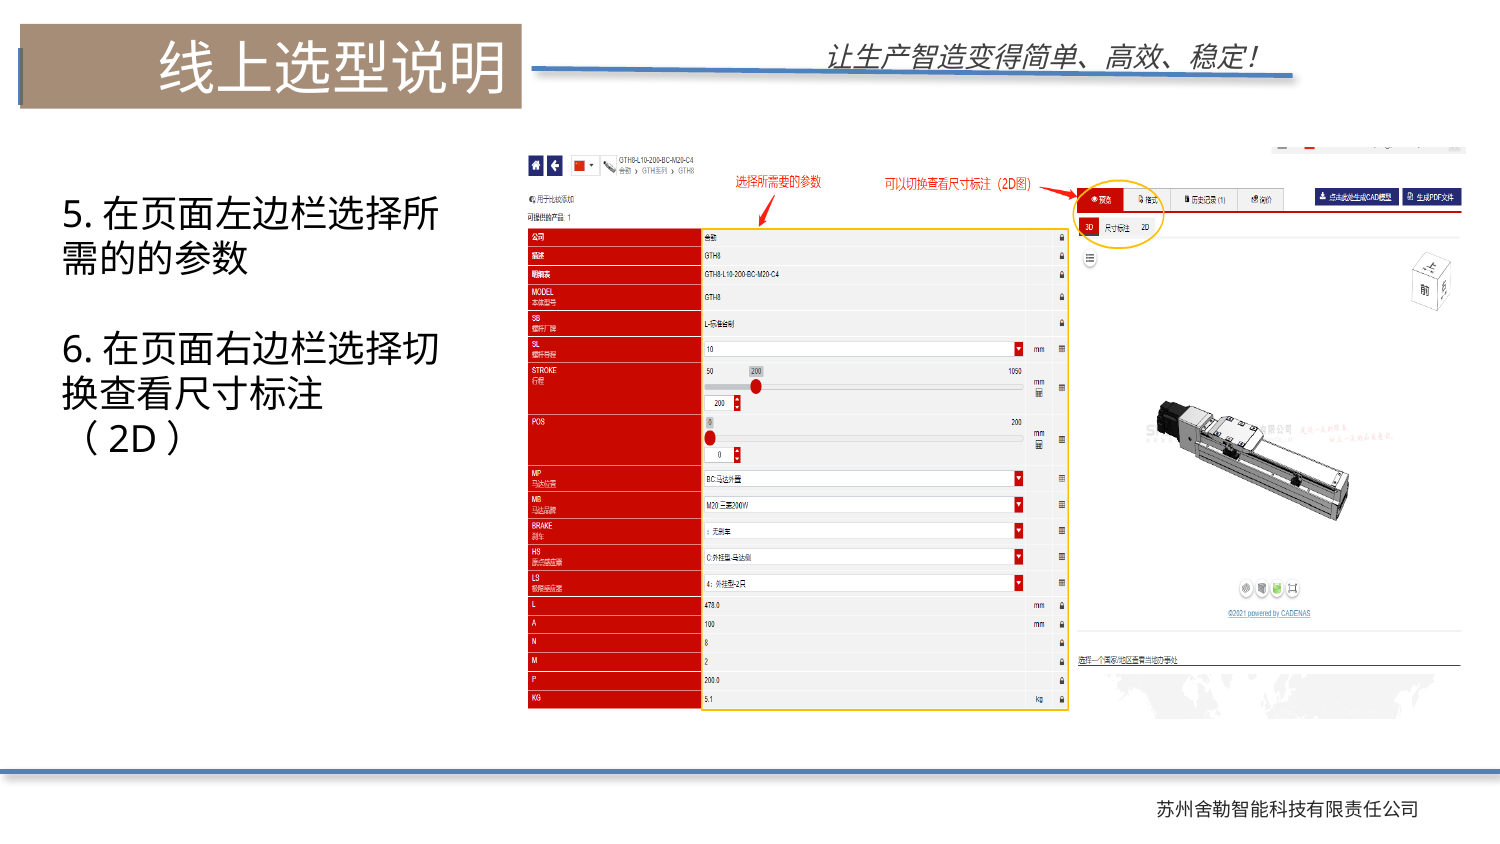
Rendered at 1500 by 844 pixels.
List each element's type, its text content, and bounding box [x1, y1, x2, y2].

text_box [19, 31, 1293, 106]
text_box 苏州舍勒智能科技有限责任公司 [1141, 790, 1434, 828]
text_box 线上选型说明 [20, 23, 522, 30]
picture [526, 147, 1466, 720]
text_box 5.在页面左边栏选择所需的的参数 6.在页面右边栏选择切换查看尺寸标注（2D） [47, 182, 463, 557]
